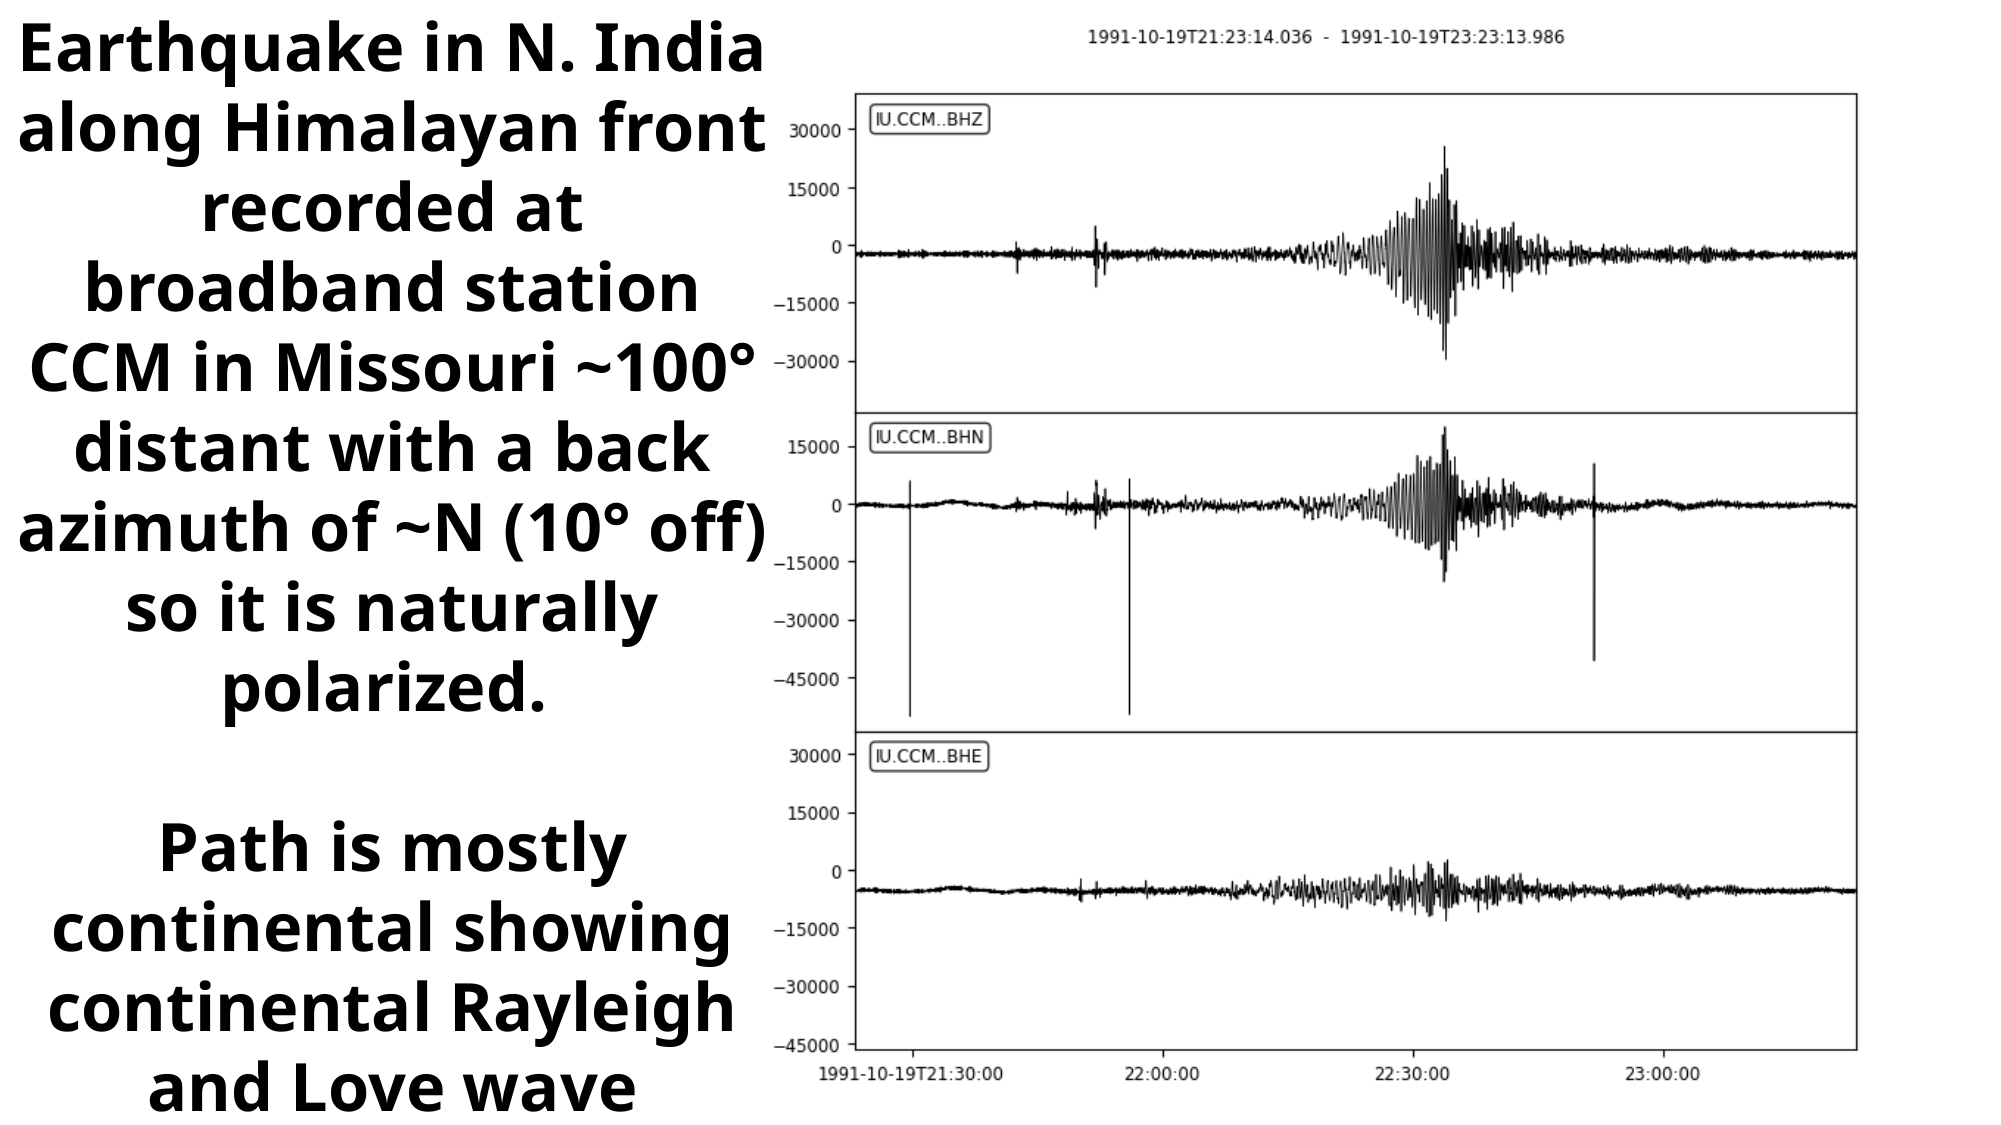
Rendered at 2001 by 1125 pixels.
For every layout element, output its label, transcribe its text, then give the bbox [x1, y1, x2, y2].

text_box Earthquake in N. India along Himalayan front recorded at broadband station CCM in Missouri ~100° distant with a back azimuth of ~N (10° off) so it is naturally polarized. Path is mostly continental showing continental Rayleigh and Love wave dispersion. [0, 0, 786, 1125]
picture [758, 14, 1871, 1098]
